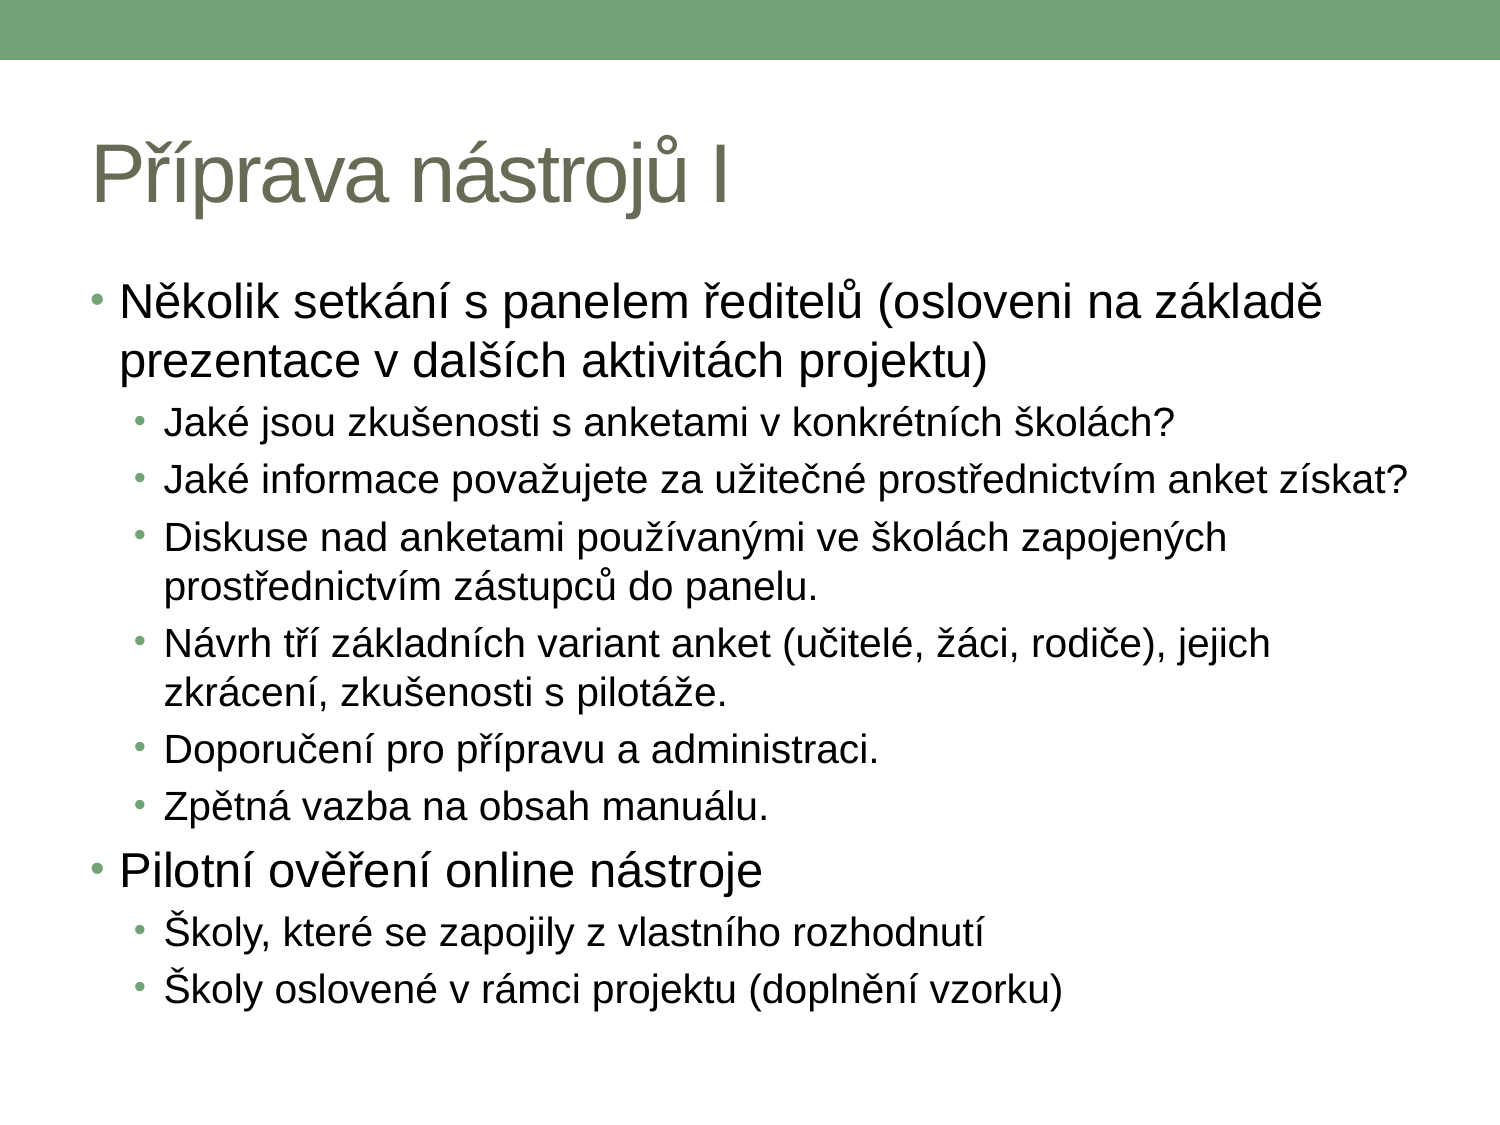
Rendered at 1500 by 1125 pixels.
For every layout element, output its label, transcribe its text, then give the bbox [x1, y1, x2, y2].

title Příprava nástrojů I [75, 87, 1425, 250]
list Několik setkání s panelem ředitelů (osloveni na základě prezentace v dalších aktivitách projektu) Jaké jsou zkušenosti s anketami v konkrétních školách? Jaké informace považujete za užitečné prostřednictvím anket získat? Diskuse nad anketami používanými ve školách zapojených prostřednictvím zástupců do panelu. Návrh tří základních variant anket (učitelé, žáci, rodiče), jejich zkrácení, zkušenosti s pilotáže. Doporučení pro přípravu a administraci. Zpětná vazba na obsah manuálu. Pilotní ověření online nástroje Školy, které se zapojily z vlastního rozhodnutí Školy oslovené v rámci projektu (doplnění vzorku) [75, 262, 1425, 1063]
